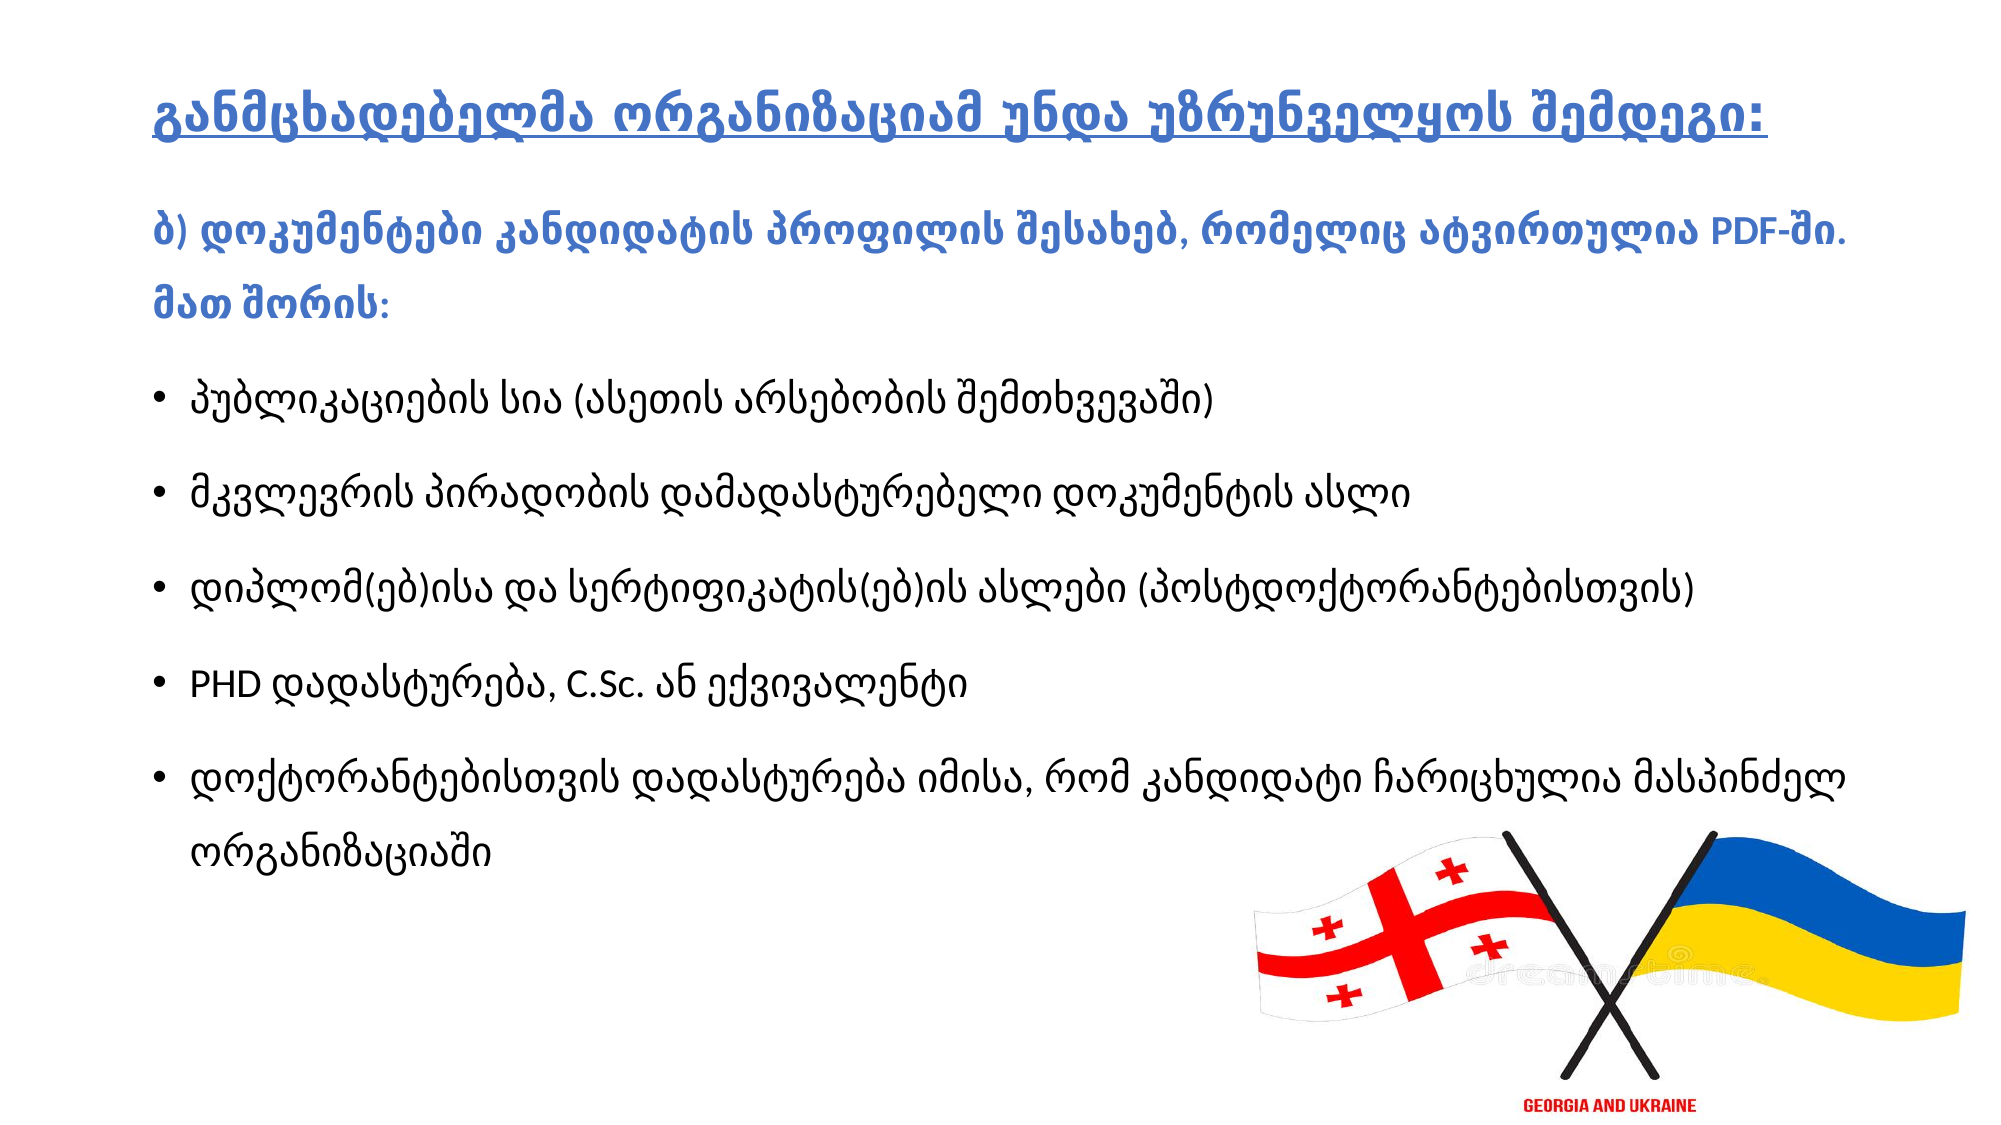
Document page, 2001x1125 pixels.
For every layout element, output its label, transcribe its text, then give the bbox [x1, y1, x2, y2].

picture [1219, 810, 2000, 1125]
title განმცხადებელმა ორგანიზაციამ უნდა უზრუნველყოს შემდეგი: [137, 59, 1863, 170]
list ბ) დოკუმენტები კანდიდატის პროფილის შესახებ, რომელიც ატვირთულია PDF-ში. მათ შორის: პუბლიკაციების სია (ასეთის არსებობის შემთხვევაში) მკვლევრის პირადობის დამადასტურებელი დოკუმენტის ასლი დიპლომ(ებ)ისა და სერტიფიკატის(ებ)ის ასლები (პოსტდოქტორანტებისთვის) PHD დადასტურება, C.Sc. ან ექვივალენტი დოქტორანტებისთვის დადასტურება იმისა, რომ კანდიდატი ჩარიცხულია მასპინძელ ორგანიზაციაში [137, 170, 1863, 885]
